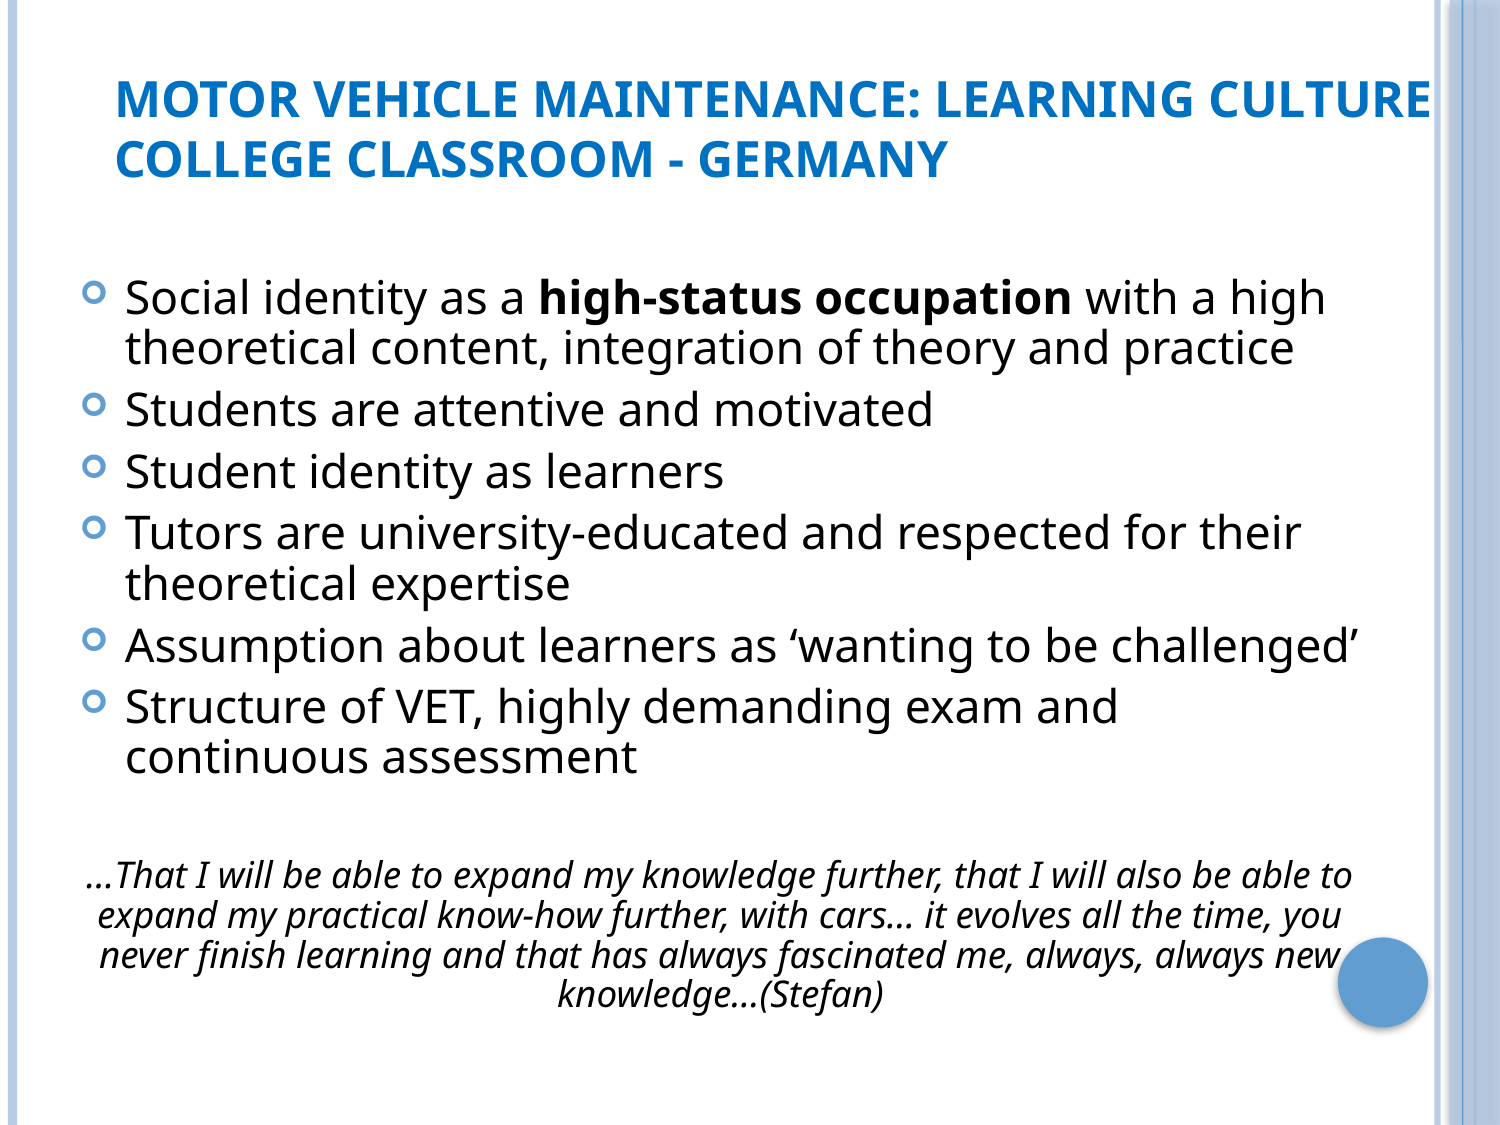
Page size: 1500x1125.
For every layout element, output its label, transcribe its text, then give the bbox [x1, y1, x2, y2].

list Social identity as a high-status occupation with a high theoretical content, integration of theory and practice Students are attentive and motivated Student identity as learners Tutors are university-educated and respected for their theoretical expertise Assumption about learners as ‘wanting to be challenged’ Structure of VET, highly demanding exam and continuous assessment …That I will be able to expand my knowledge further, that I will also be able to expand my practical know-how further, with cars… it evolves all the time, you never finish learning and that has always fascinated me, always, always new knowledge…(Stefan) [64, 267, 1377, 1047]
text_box Motor Vehicle maintenance: Learning culture college Classroom - Germany [99, 30, 1500, 196]
